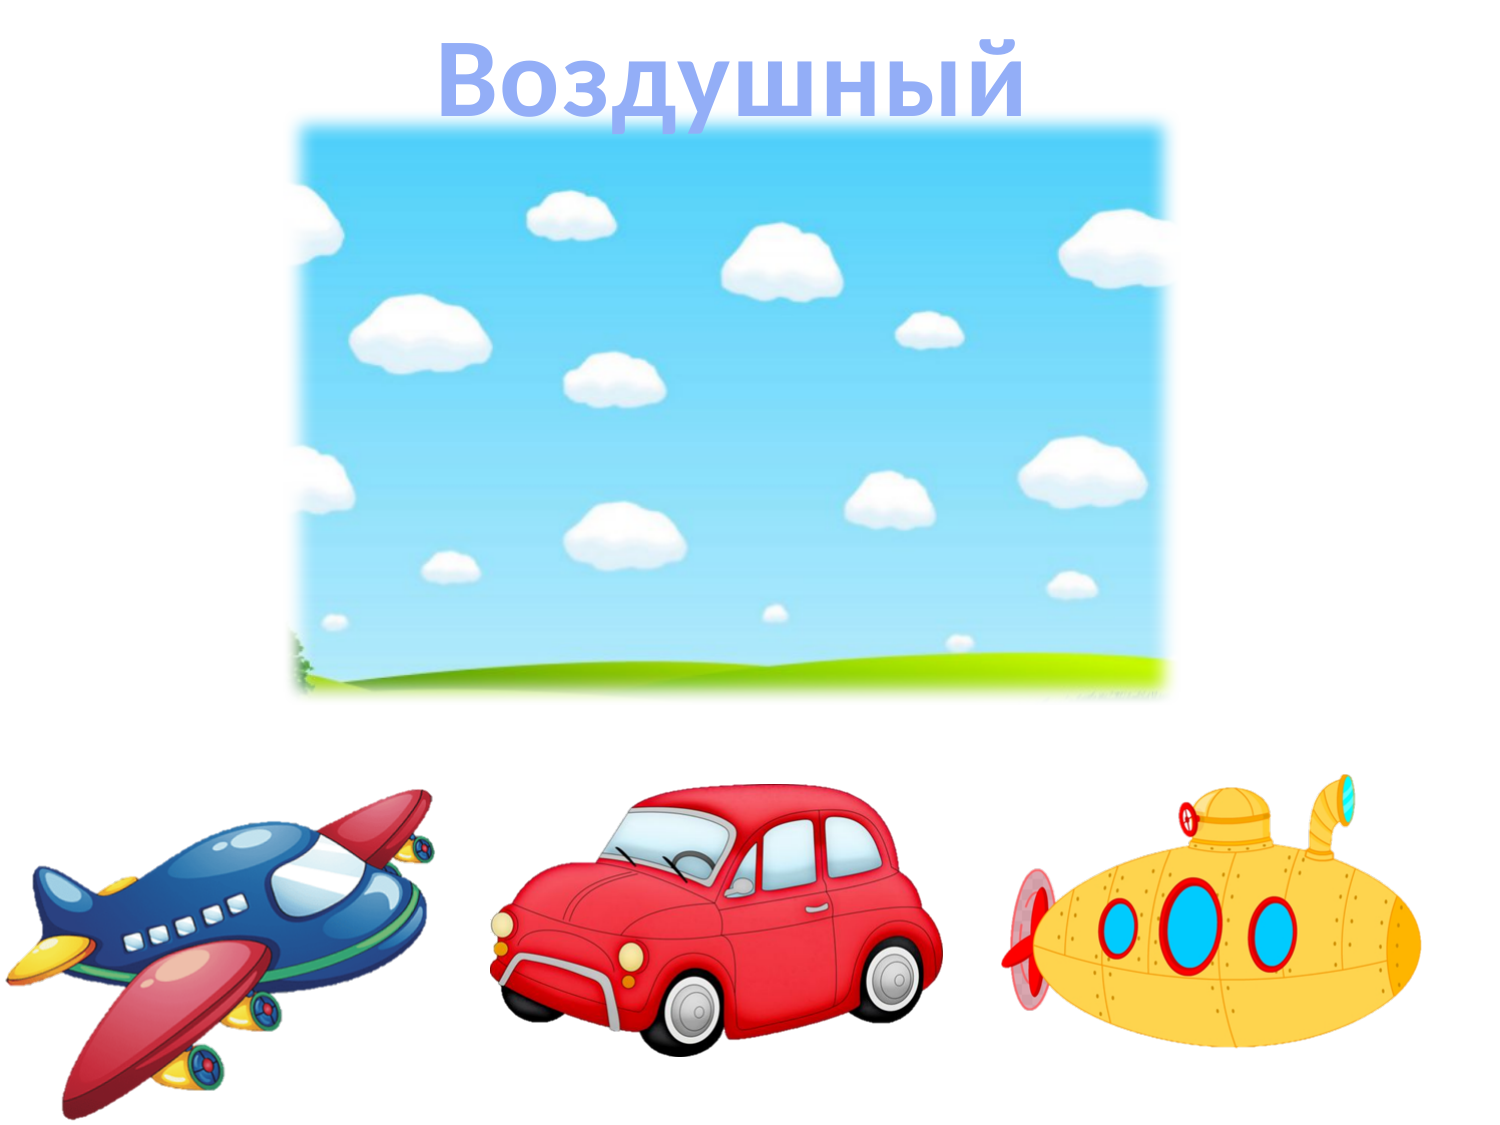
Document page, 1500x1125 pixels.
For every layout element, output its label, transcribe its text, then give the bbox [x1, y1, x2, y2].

picture [980, 752, 1442, 1088]
picture [282, 108, 1182, 705]
text_box Воздушный [419, 0, 1045, 107]
picture [0, 783, 460, 1123]
picture [489, 783, 943, 1057]
